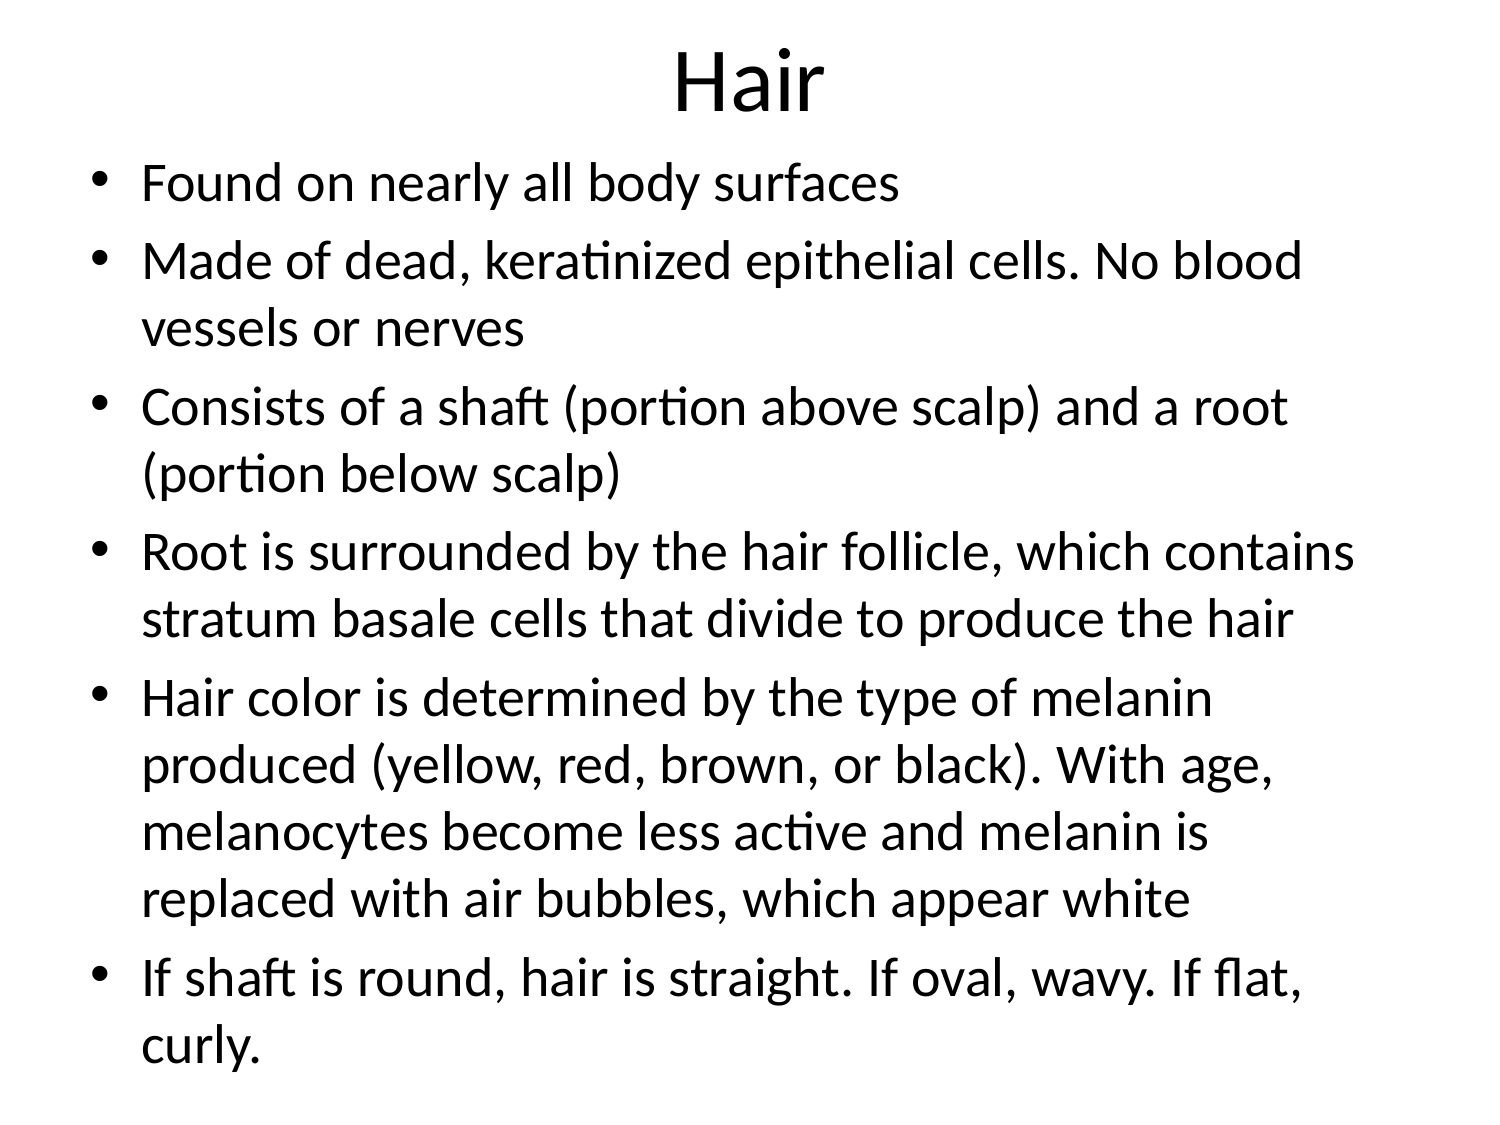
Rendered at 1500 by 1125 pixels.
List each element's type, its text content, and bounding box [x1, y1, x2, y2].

list Found on nearly all body surfaces Made of dead, keratinized epithelial cells. No blood vessels or nerves Consists of a shaft (portion above scalp) and a root (portion below scalp) Root is surrounded by the hair follicle, which contains stratum basale cells that divide to produce the hair Hair color is determined by the type of melanin produced (yellow, red, brown, or black). With age, melanocytes become less active and melanin is replaced with air bubbles, which appear white If shaft is round, hair is straight. If oval, wavy. If flat, curly. [75, 137, 1425, 1088]
title Hair [75, 0, 1425, 137]
